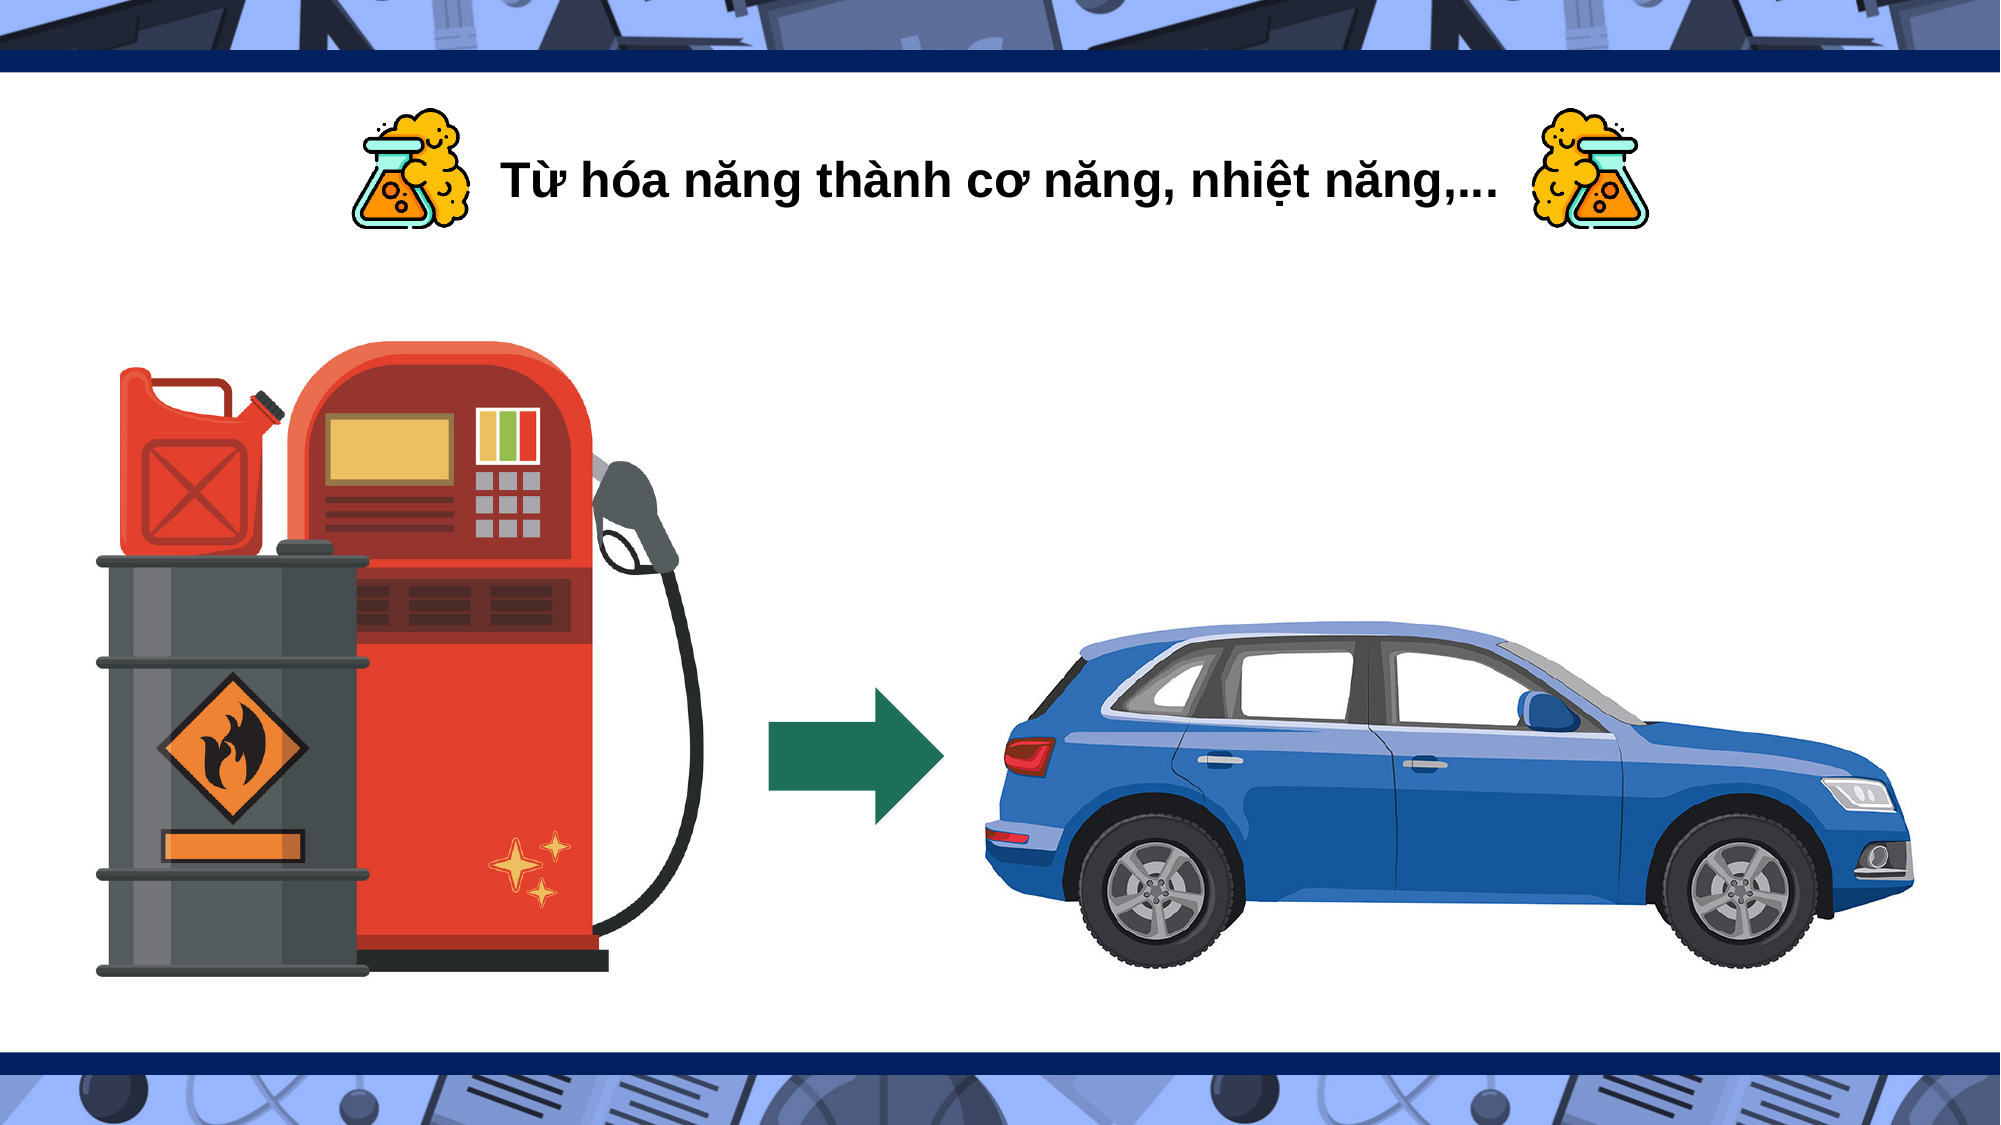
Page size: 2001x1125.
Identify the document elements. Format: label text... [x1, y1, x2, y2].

text_box Từ hóa năng thành cơ năng, nhiệt năng,... [471, 135, 1529, 208]
picture [1529, 108, 1650, 229]
picture [349, 108, 471, 229]
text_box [0, 0, 2000, 73]
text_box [0, 1052, 2000, 1125]
text_box [779, 684, 946, 828]
picture [975, 555, 1922, 1038]
picture [20, 279, 779, 1001]
